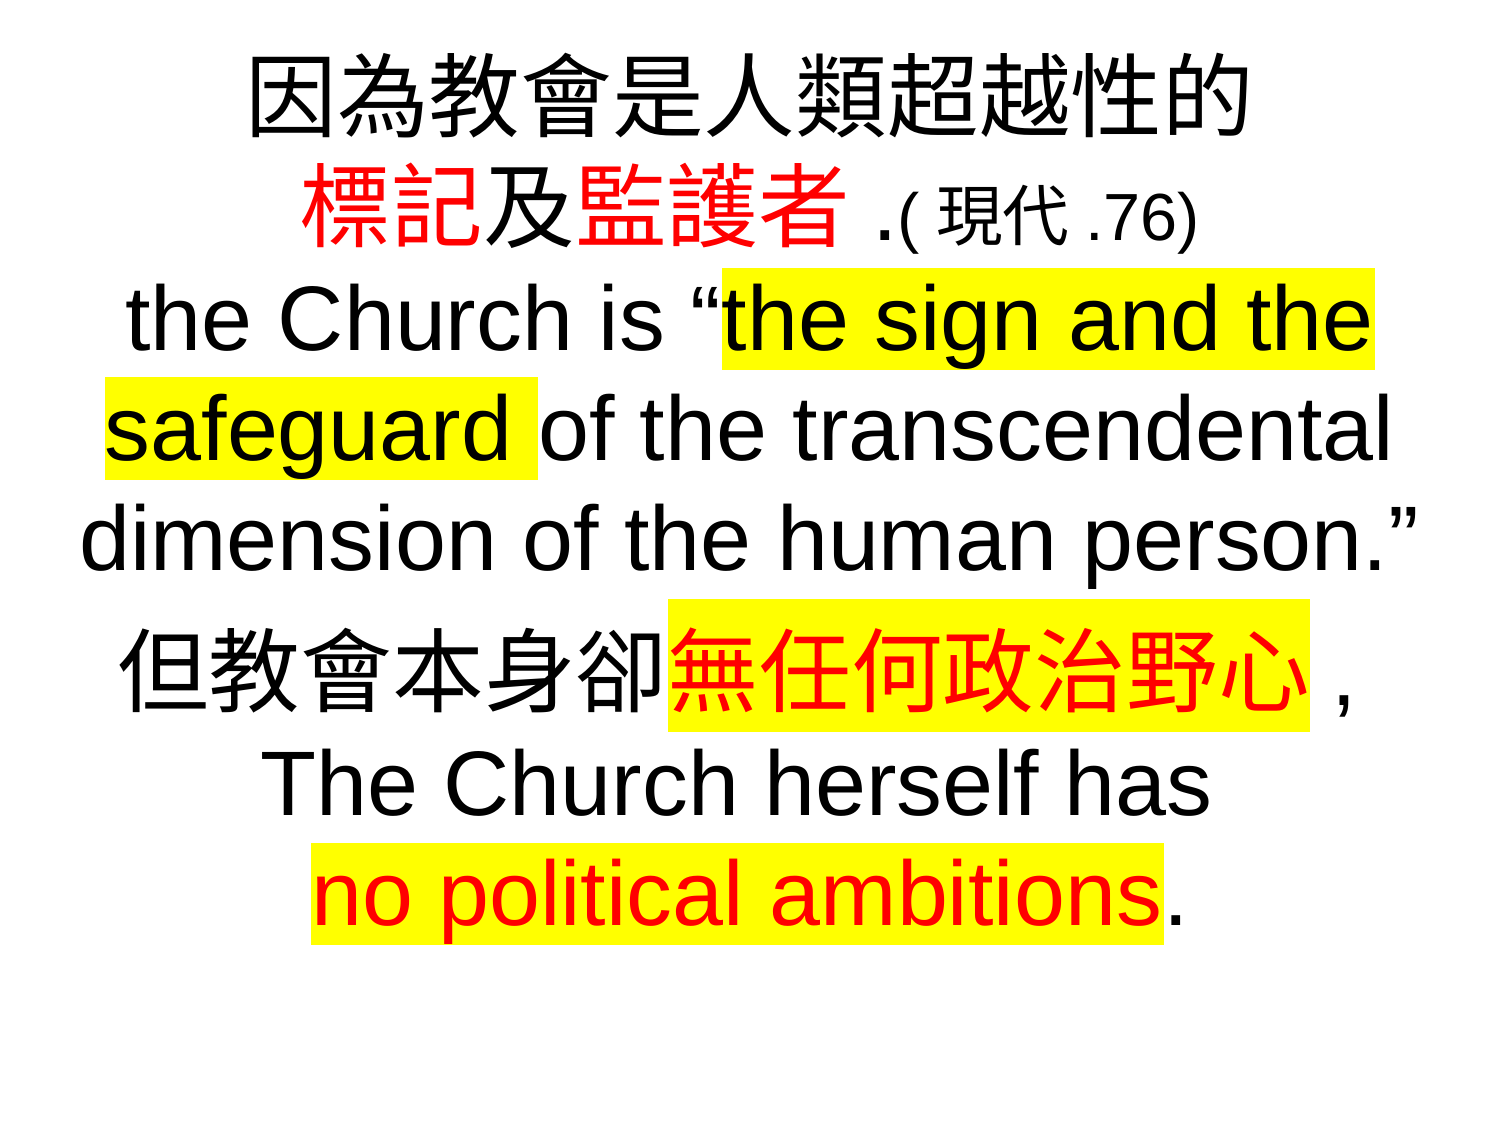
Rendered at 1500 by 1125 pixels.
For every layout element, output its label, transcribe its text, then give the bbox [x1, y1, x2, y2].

subtitle 因為教會是人類超越性的 標記及監護者.(現代.76) the Church is “the sign and the safeguard of the transcendental dimension of the human person.” 但教會本身卻無任何政治野心, The Church herself has no political ambitions. [0, 30, 1500, 1071]
